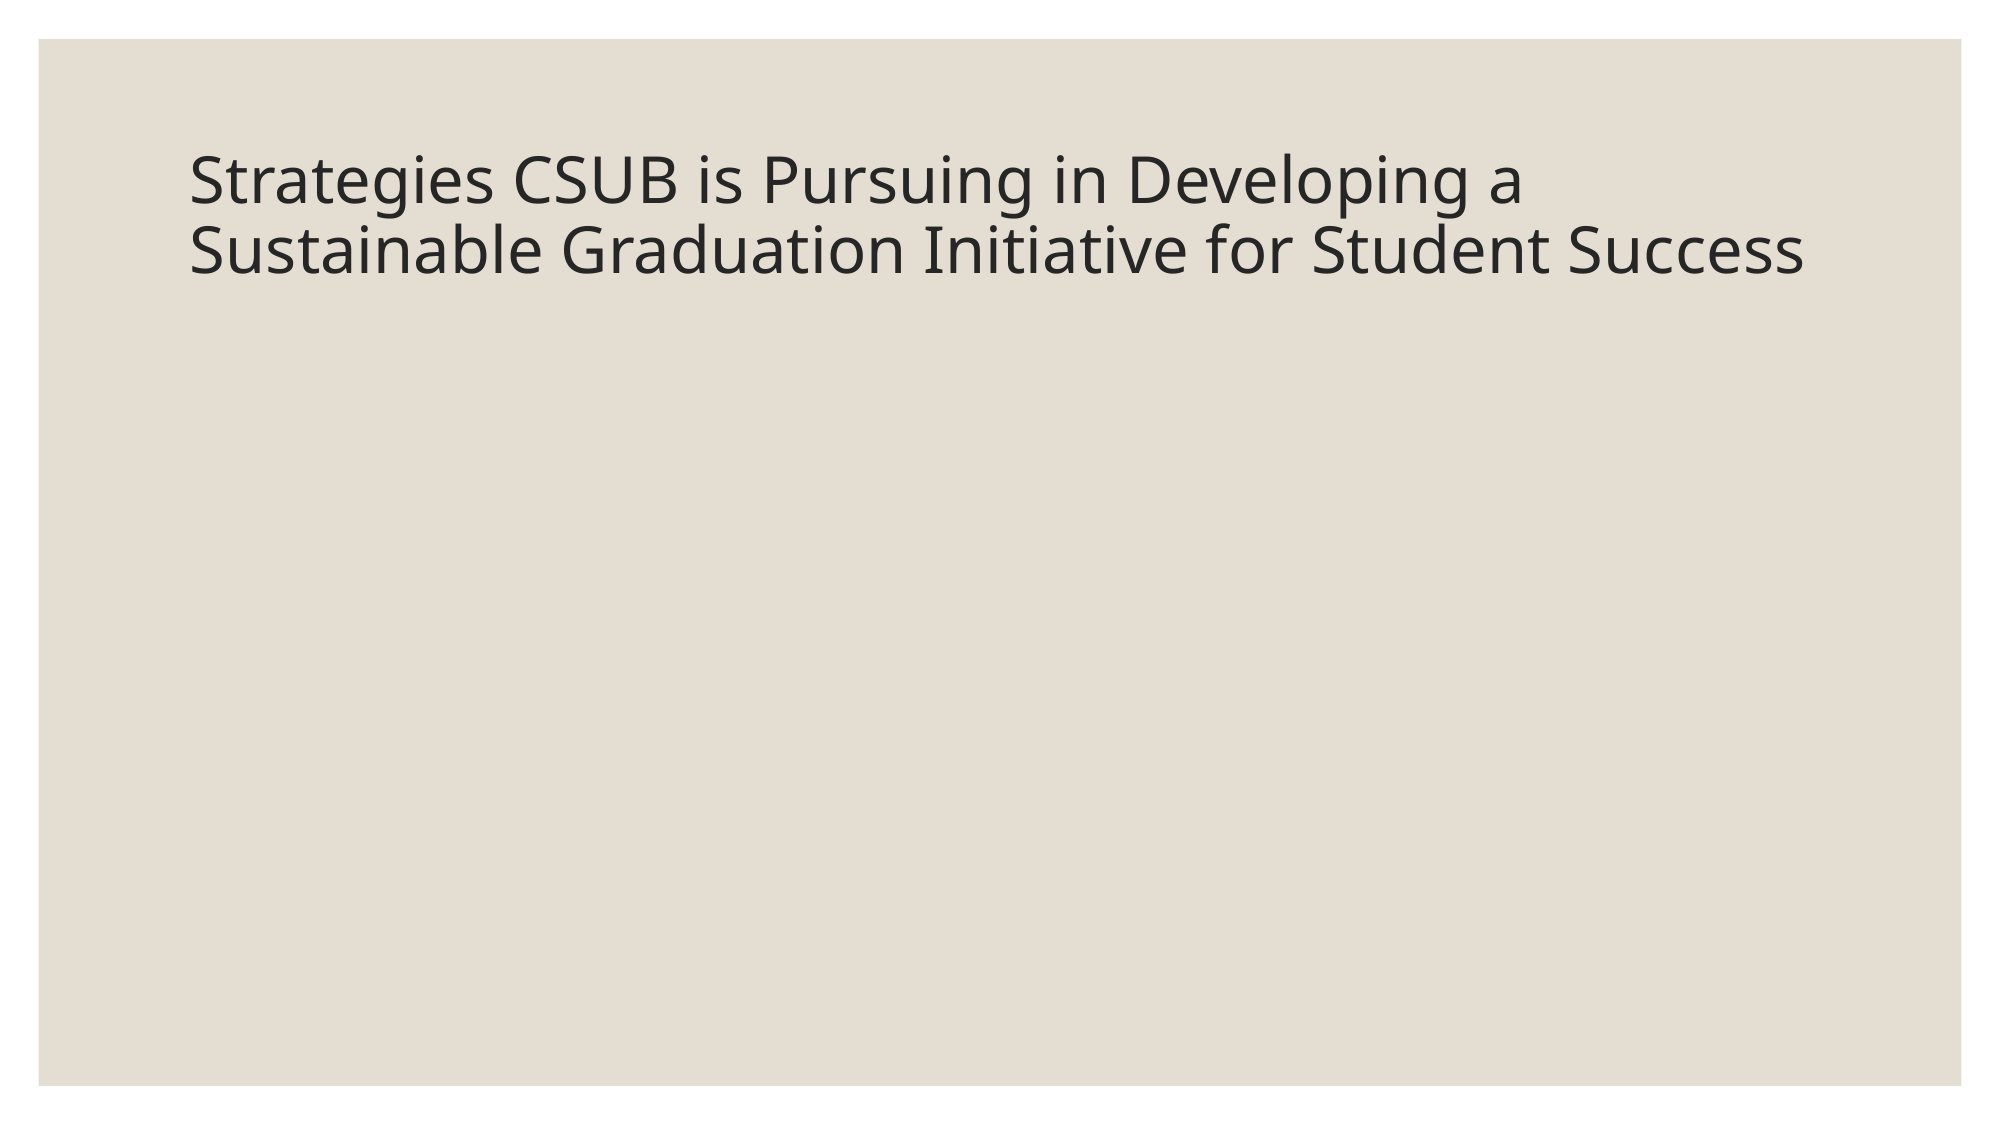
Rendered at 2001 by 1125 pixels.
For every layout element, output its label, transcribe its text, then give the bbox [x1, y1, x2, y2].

title Strategies CSUB is Pursuing in Developing a Sustainable Graduation Initiative for Student Success [174, 105, 1825, 331]
